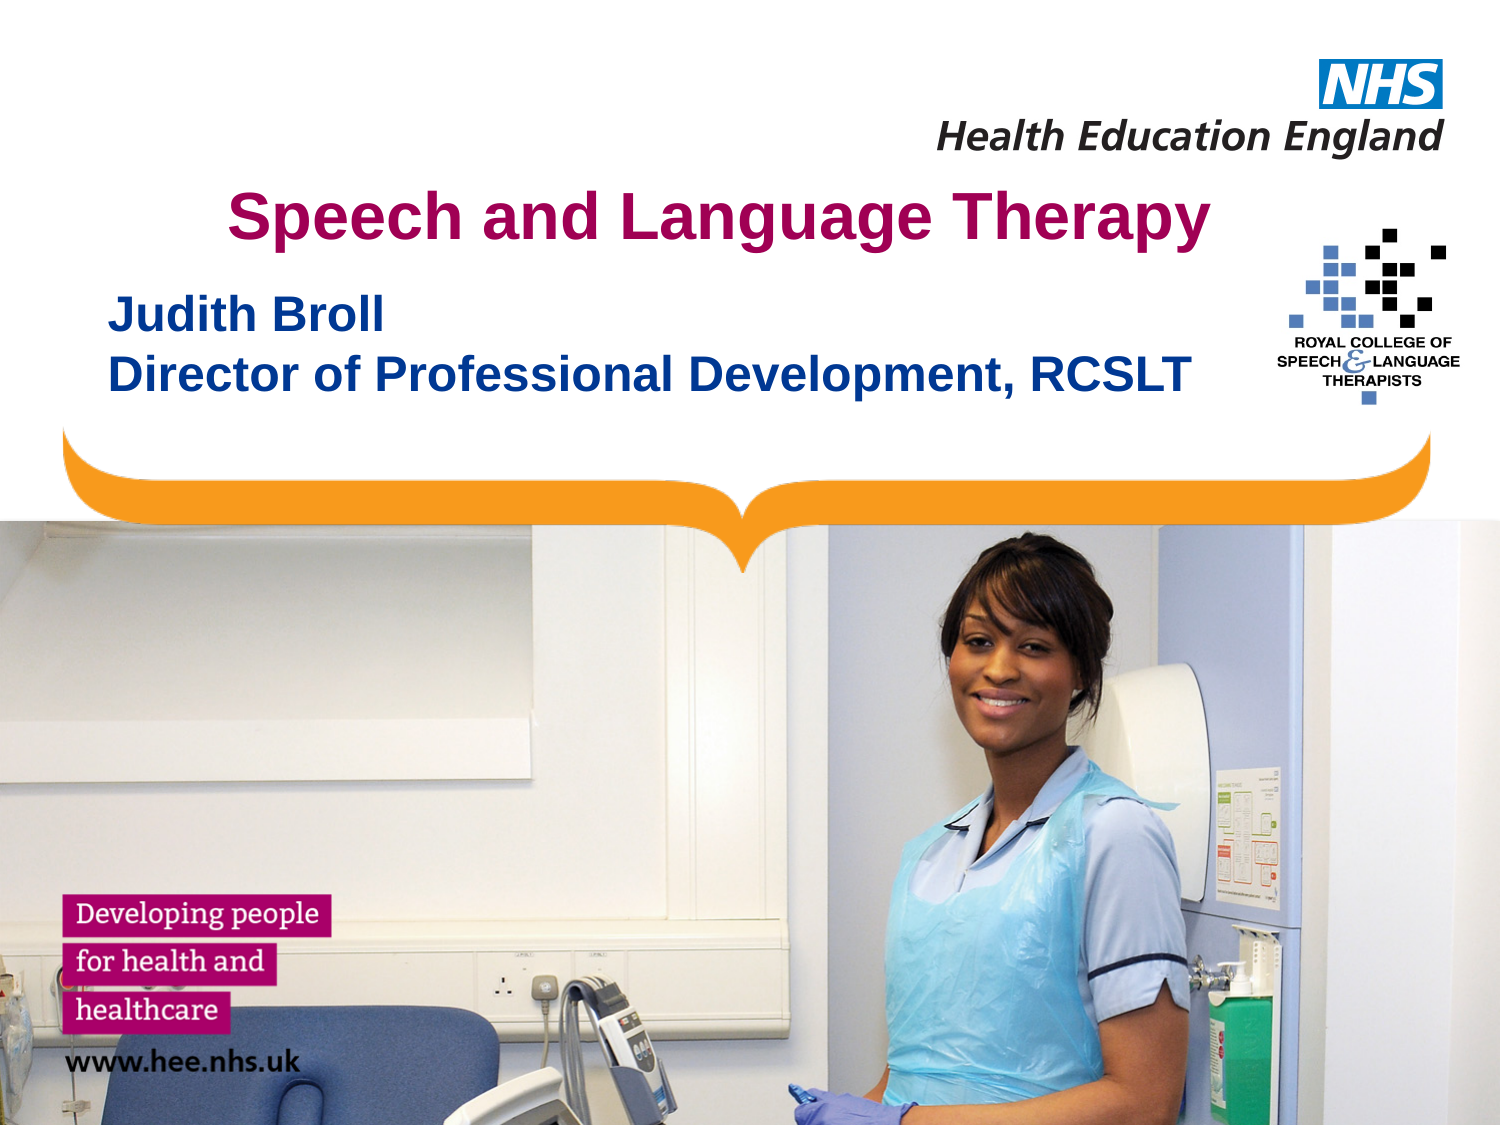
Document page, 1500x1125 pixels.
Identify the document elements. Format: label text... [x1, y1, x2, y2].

text_box [0, 521, 1500, 1125]
picture [48, 880, 344, 1085]
picture [62, 425, 1431, 573]
picture [1271, 227, 1466, 406]
text_box Speech and Language Therapy [212, 165, 1227, 261]
picture [936, 59, 1445, 160]
text_box Judith Broll Director of Professional Development, RCSLT [92, 273, 1267, 409]
